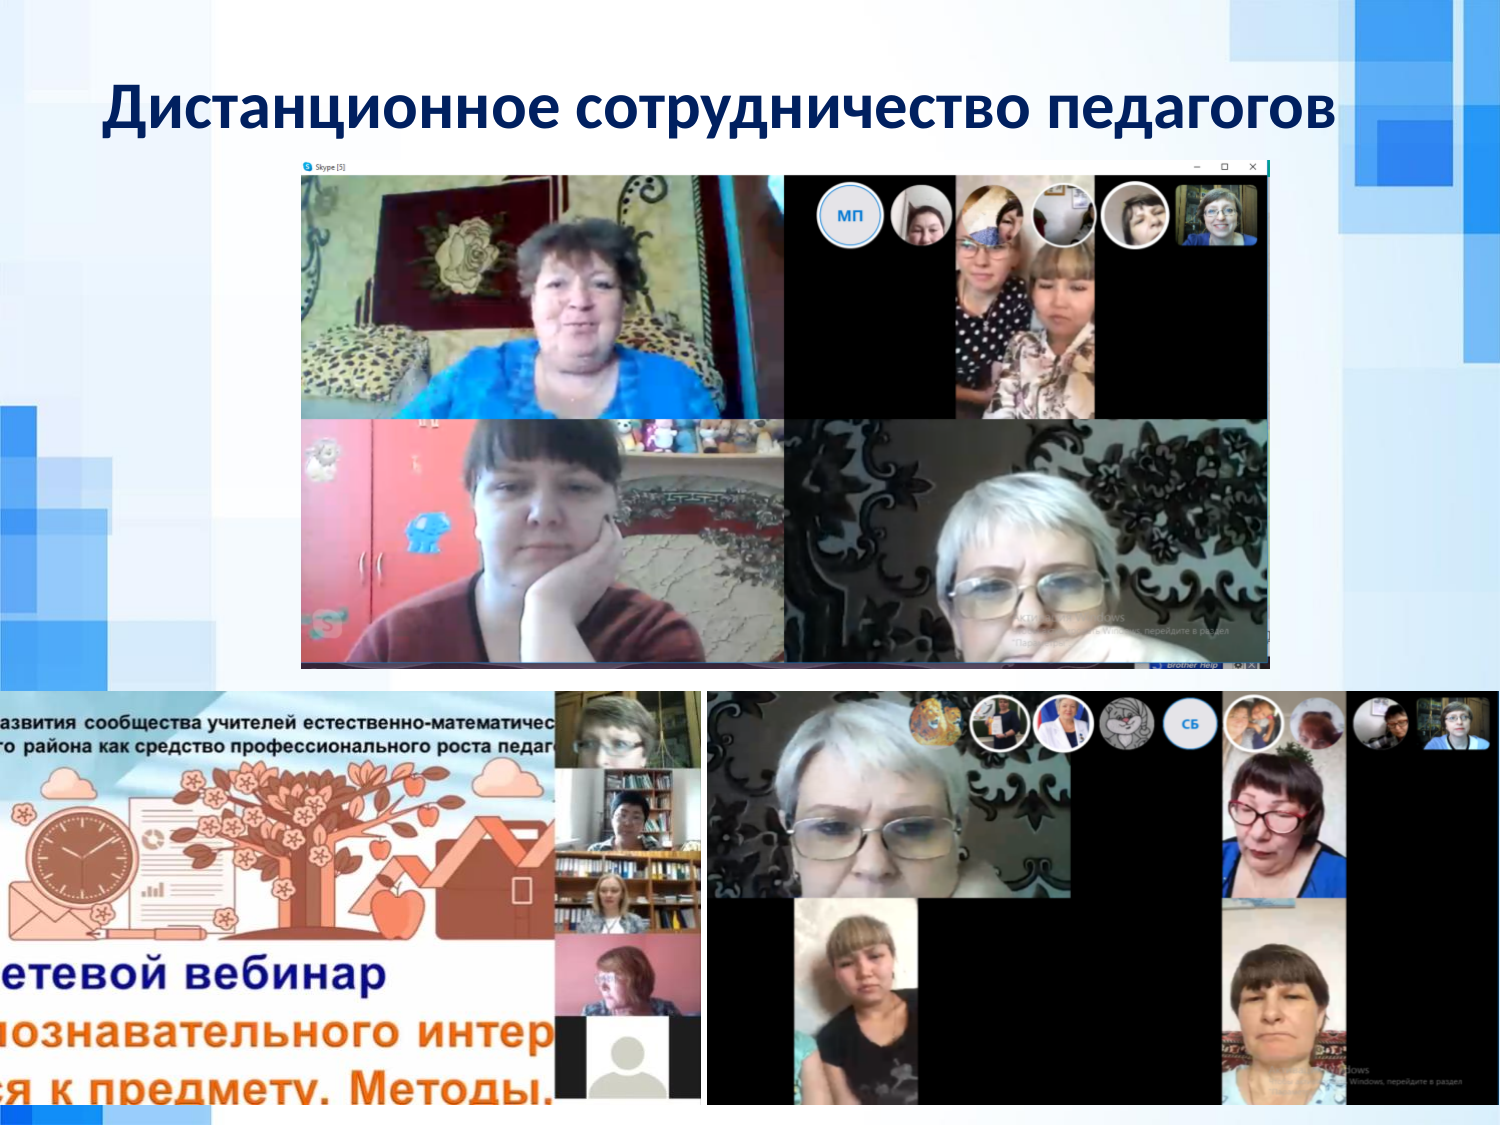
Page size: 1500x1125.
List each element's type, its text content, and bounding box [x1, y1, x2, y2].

title Дистанционное сотрудничество педагогов [53, 30, 1404, 173]
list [300, 160, 1270, 670]
picture [0, 0, 1500, 1125]
